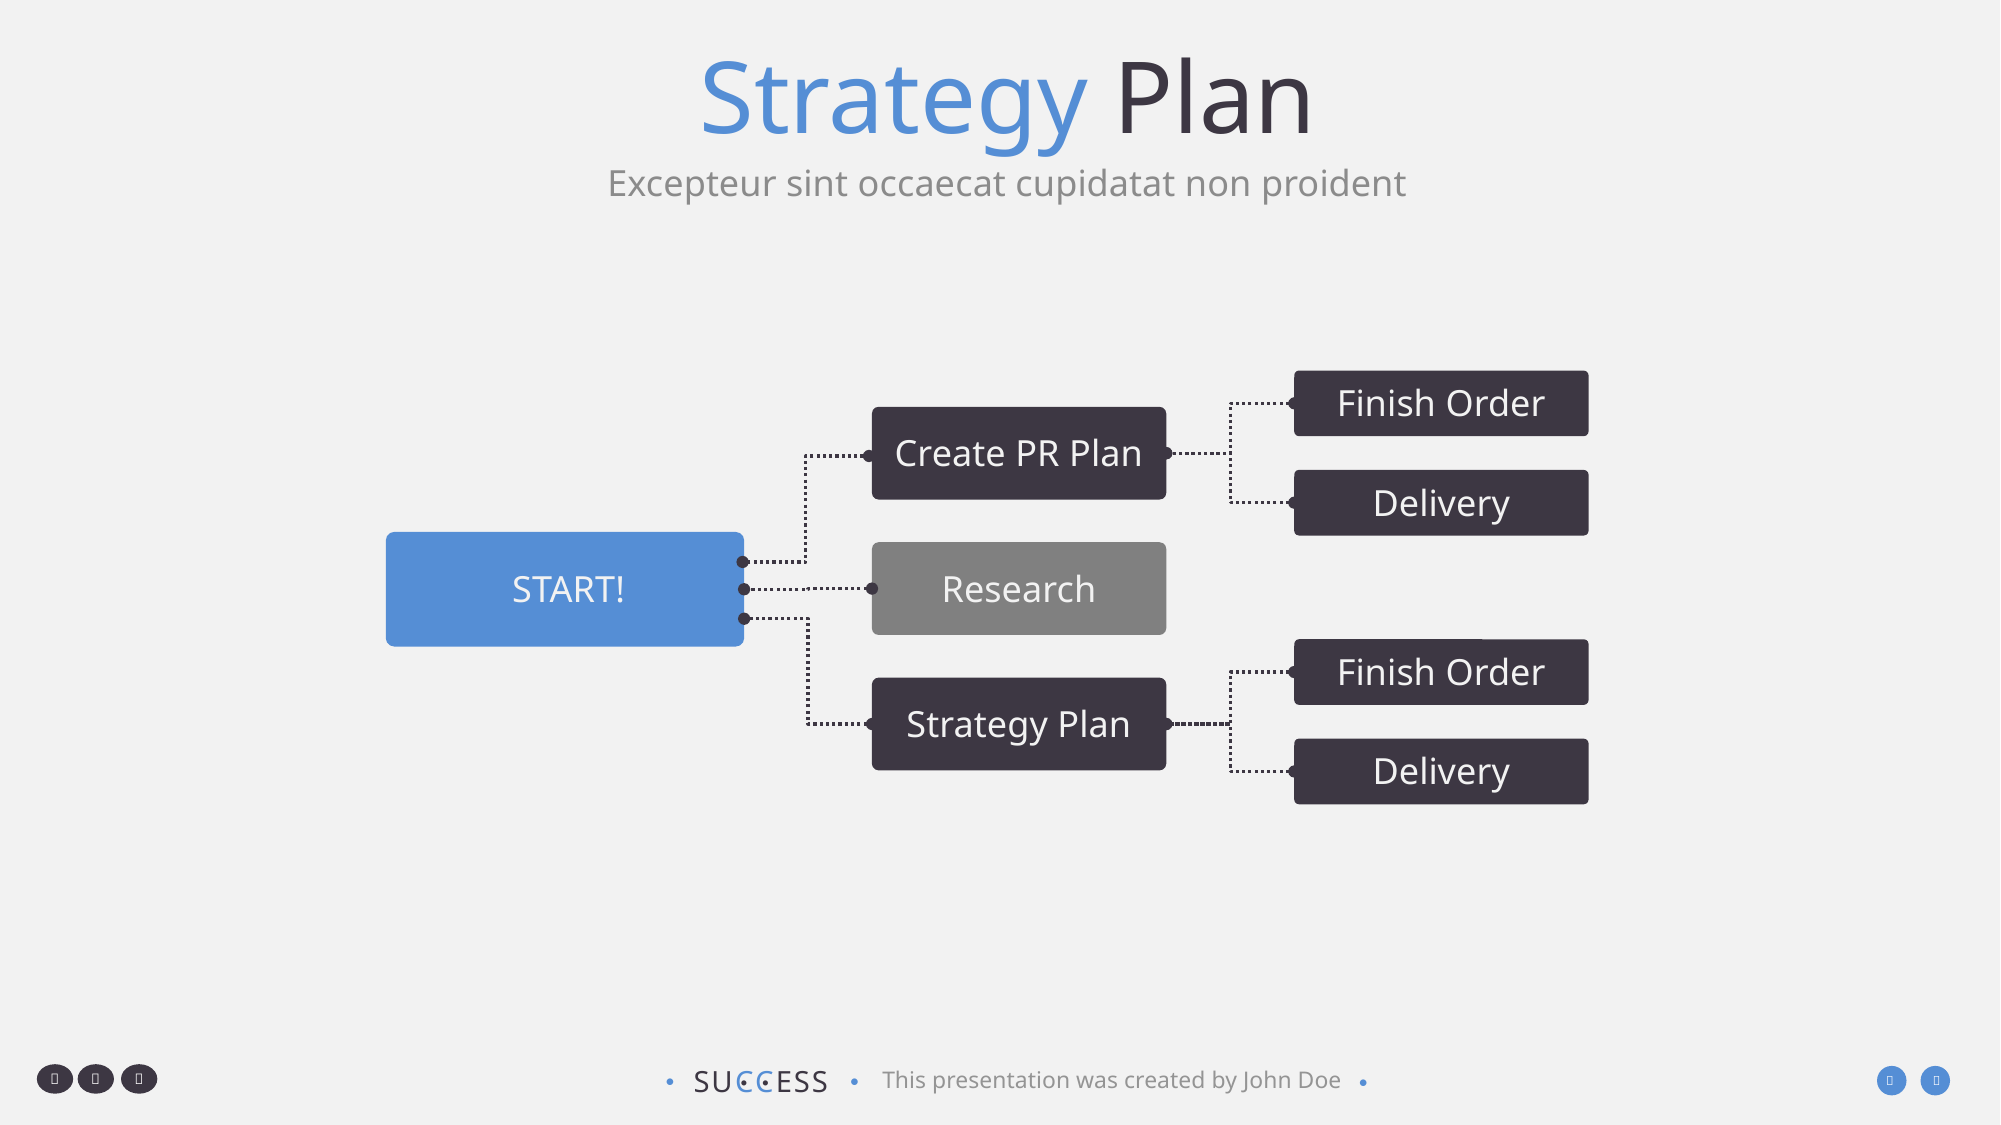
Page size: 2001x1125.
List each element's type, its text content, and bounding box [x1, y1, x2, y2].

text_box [1293, 469, 1589, 536]
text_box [1293, 370, 1589, 437]
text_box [871, 677, 1161, 771]
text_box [871, 541, 1167, 636]
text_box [743, 618, 873, 725]
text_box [871, 406, 1162, 500]
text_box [742, 455, 870, 563]
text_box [1293, 738, 1589, 805]
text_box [1166, 452, 1295, 503]
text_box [1293, 639, 1589, 706]
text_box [1166, 671, 1295, 723]
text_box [1166, 723, 1295, 772]
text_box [1166, 403, 1295, 452]
title Strategy Plan [307, 26, 1709, 153]
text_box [385, 531, 745, 647]
subtitle Excepteur sint occaecat cupidatat non proident [307, 153, 1709, 236]
